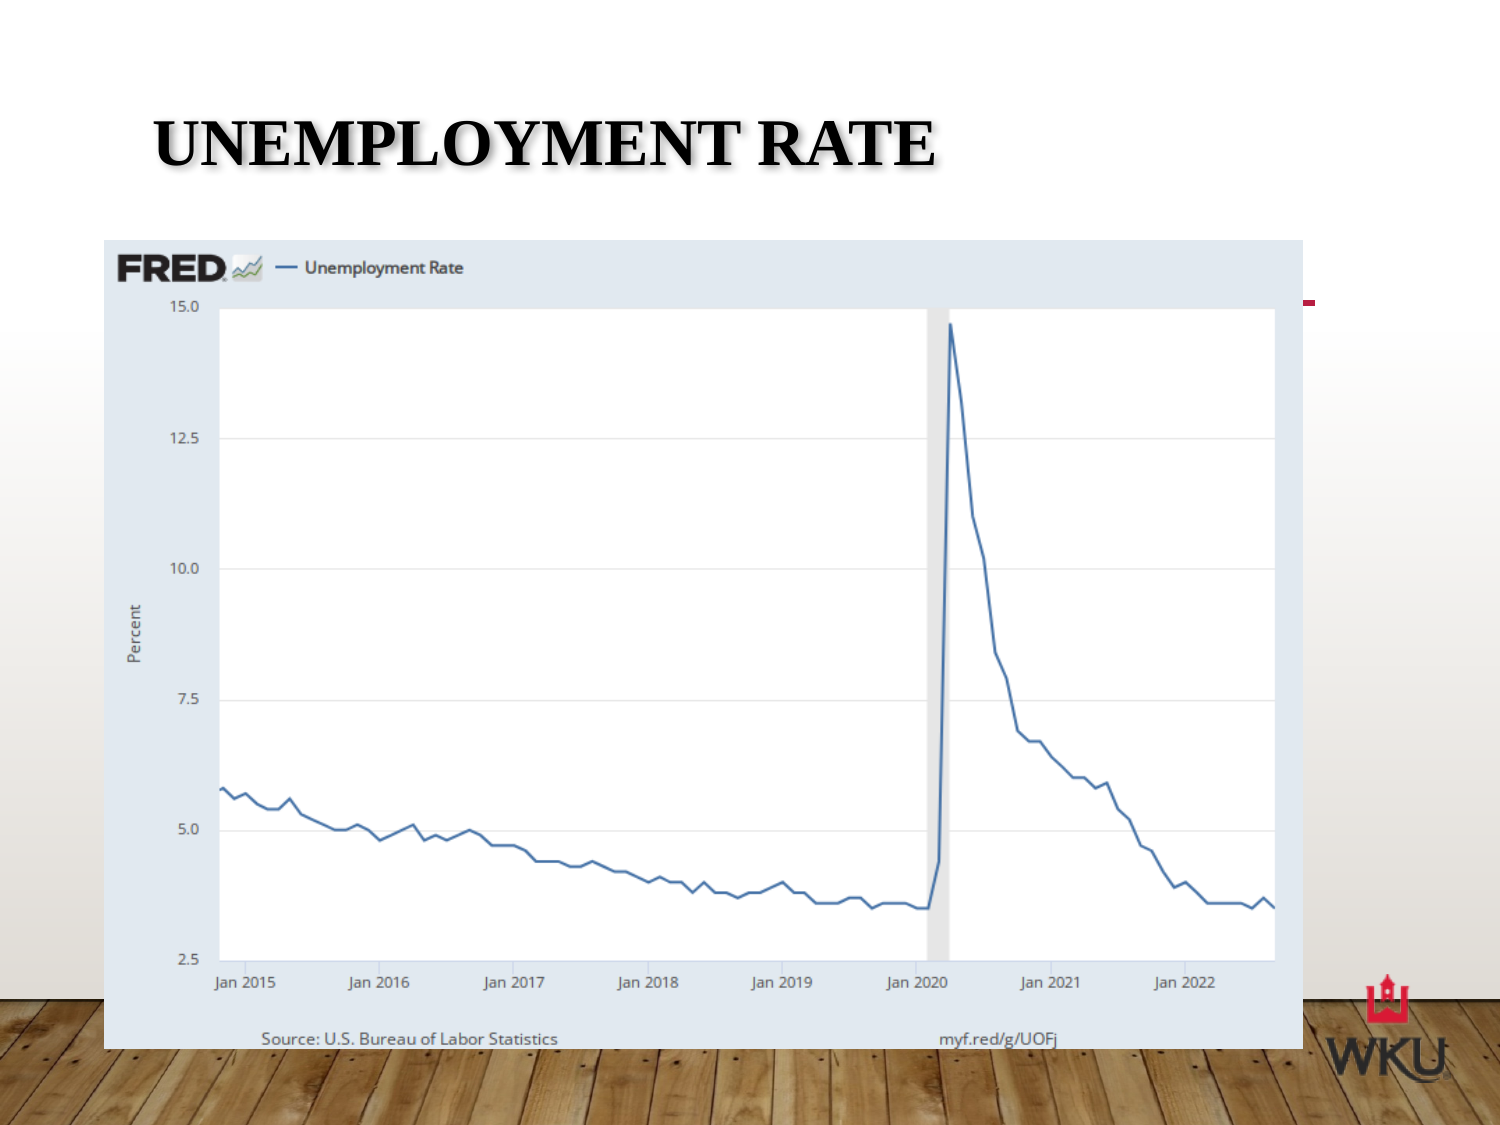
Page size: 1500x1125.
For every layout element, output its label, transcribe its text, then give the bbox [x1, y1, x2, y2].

title Unemployment Rate [137, 99, 1325, 188]
picture [0, 240, 1500, 1125]
